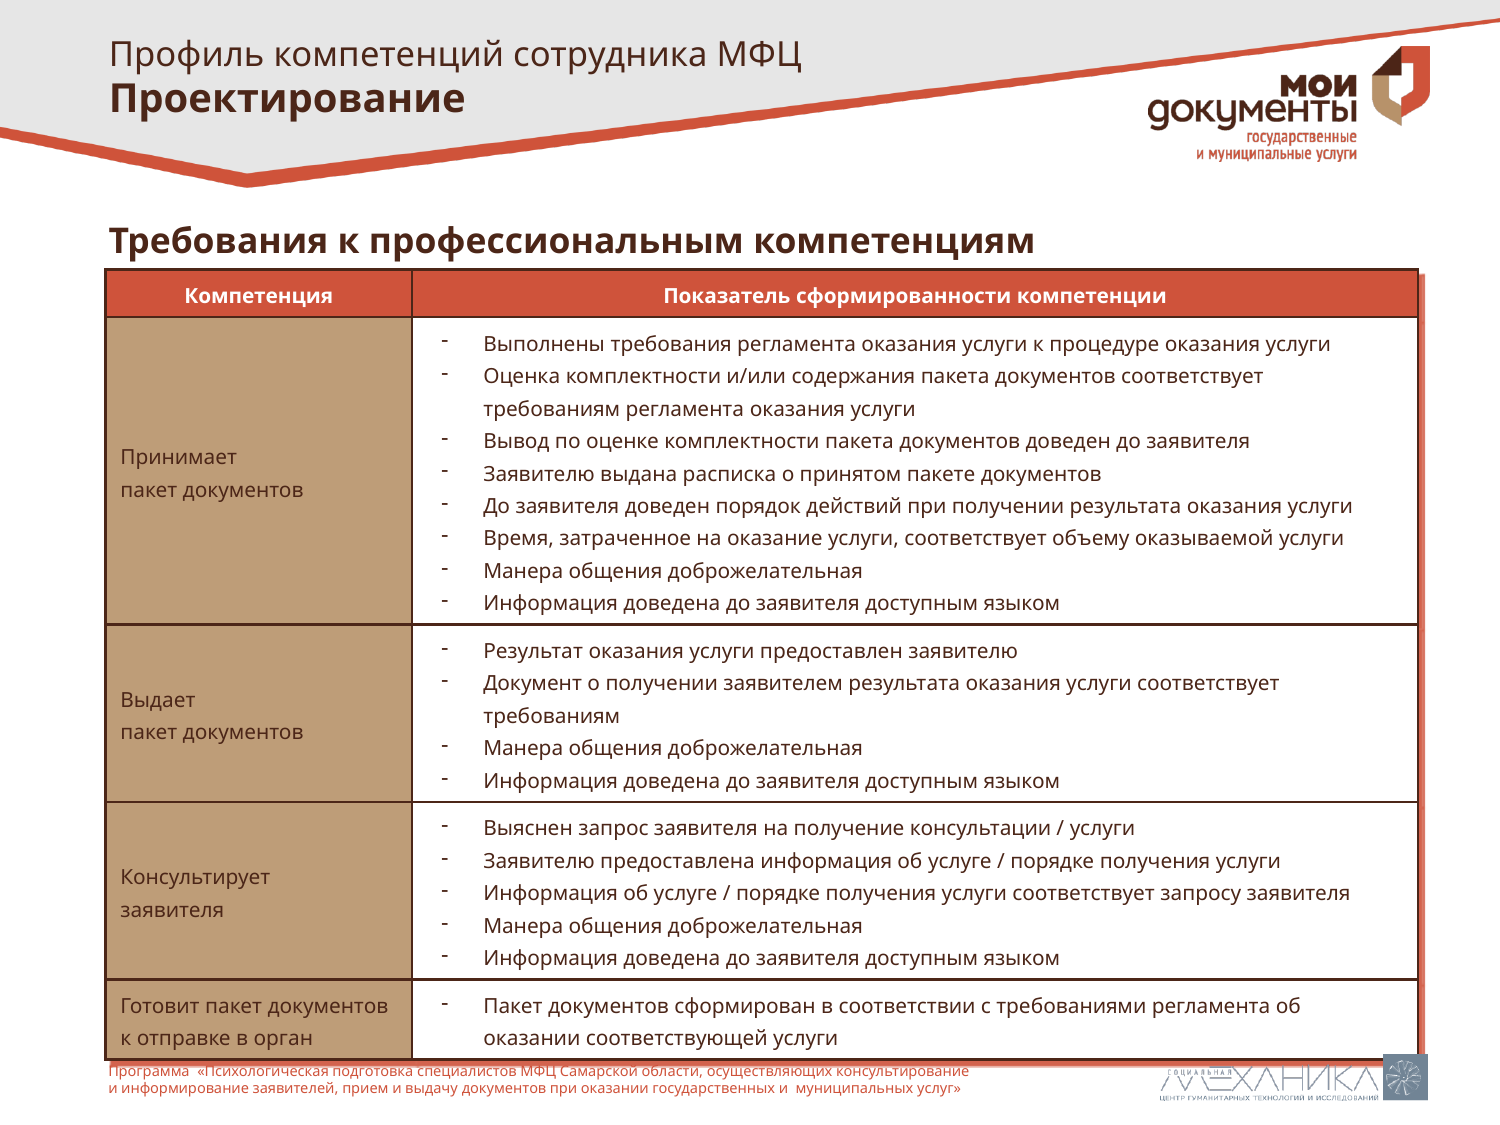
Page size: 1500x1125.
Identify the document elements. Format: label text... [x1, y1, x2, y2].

picture [0, 0, 1500, 188]
table_cell Консультирует заявителя [107, 803, 411, 978]
table_cell Выяснен запрос заявителя на получение консультации / услуги Заявителю предоставлена информация об услуге / порядке получения услуги Информация об услуге / порядке получения услуги соответствует запросу заявителя Манера общения доброжелательная Информация доведена до заявителя доступным языком [413, 803, 1417, 978]
table_cell Принимает пакет документов [107, 318, 411, 623]
text_box Программа «Психологическая подготовка специалистов МФЦ Самарской области, осуществляющих консультирование и информирование заявителей, прием и выдачу документов при оказании государственных и муниципальных услуг» [93, 1054, 1055, 1105]
text_box Требования к профессиональным компетенциям [93, 210, 1407, 269]
table_header Показатель сформированности компетенции [413, 271, 1417, 316]
table_cell Готовит пакет документов к отправке в орган [107, 981, 411, 1054]
table_cell Выполнены требования регламента оказания услуги к процедуре оказания услуги Оценка комплектности и/или содержания пакета документов соответствует требованиям регламента оказания услуги Вывод по оценке комплектности пакета документов доведен до заявителя Заявителю выдана расписка о принятом пакете документов До заявителя доведен порядок действий при получении результата оказания услуги Время, затраченное на оказание услуги, соответствует объему оказываемой услуги Манера общения доброжелательная Информация доведена до заявителя доступным языком [413, 318, 1417, 623]
table_cell Выдает пакет документов [107, 626, 411, 801]
table_header Компетенция [107, 271, 411, 316]
picture [1159, 1054, 1428, 1101]
table_cell Пакет документов сформирован в соответствии с требованиями регламента об оказании соответствующей услуги [413, 981, 1417, 1058]
table_cell Результат оказания услуги предоставлен заявителю Документ о получении заявителем результата оказания услуги соответствует требованиям Манера общения доброжелательная Информация доведена до заявителя доступным языком [413, 626, 1417, 801]
